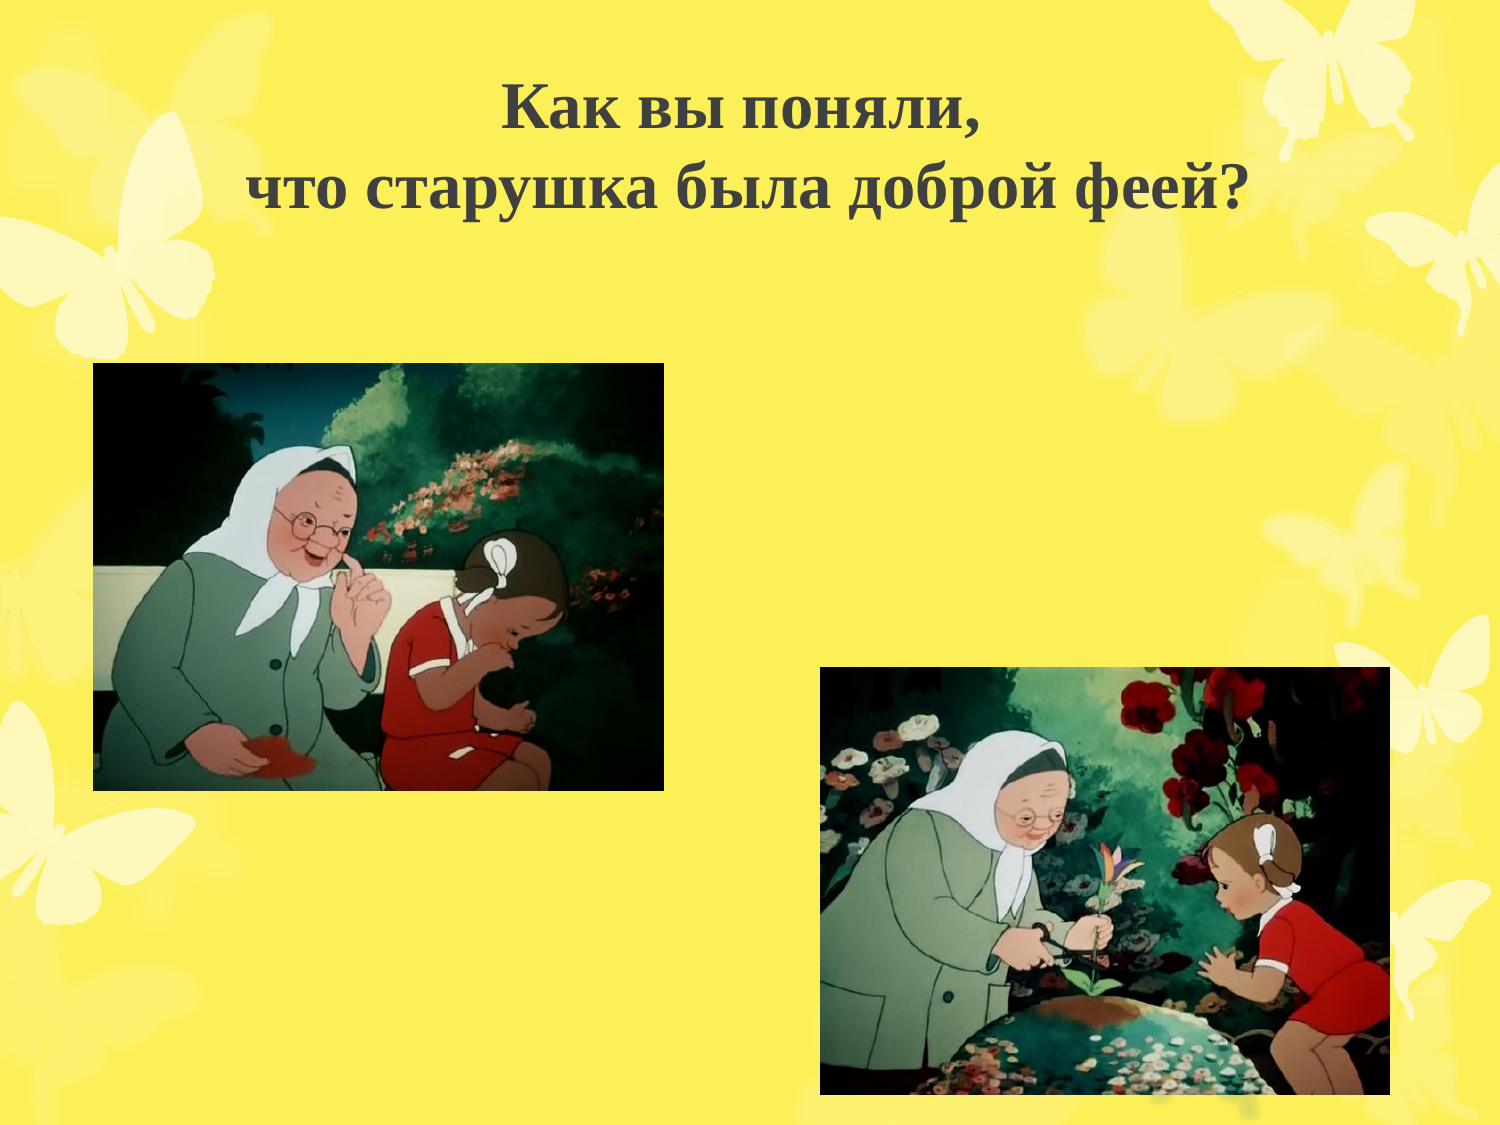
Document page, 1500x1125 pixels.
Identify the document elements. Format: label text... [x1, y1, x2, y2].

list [820, 667, 1390, 1096]
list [93, 363, 664, 791]
title Как вы поняли, что старушка была доброй феей? [165, 70, 1334, 293]
